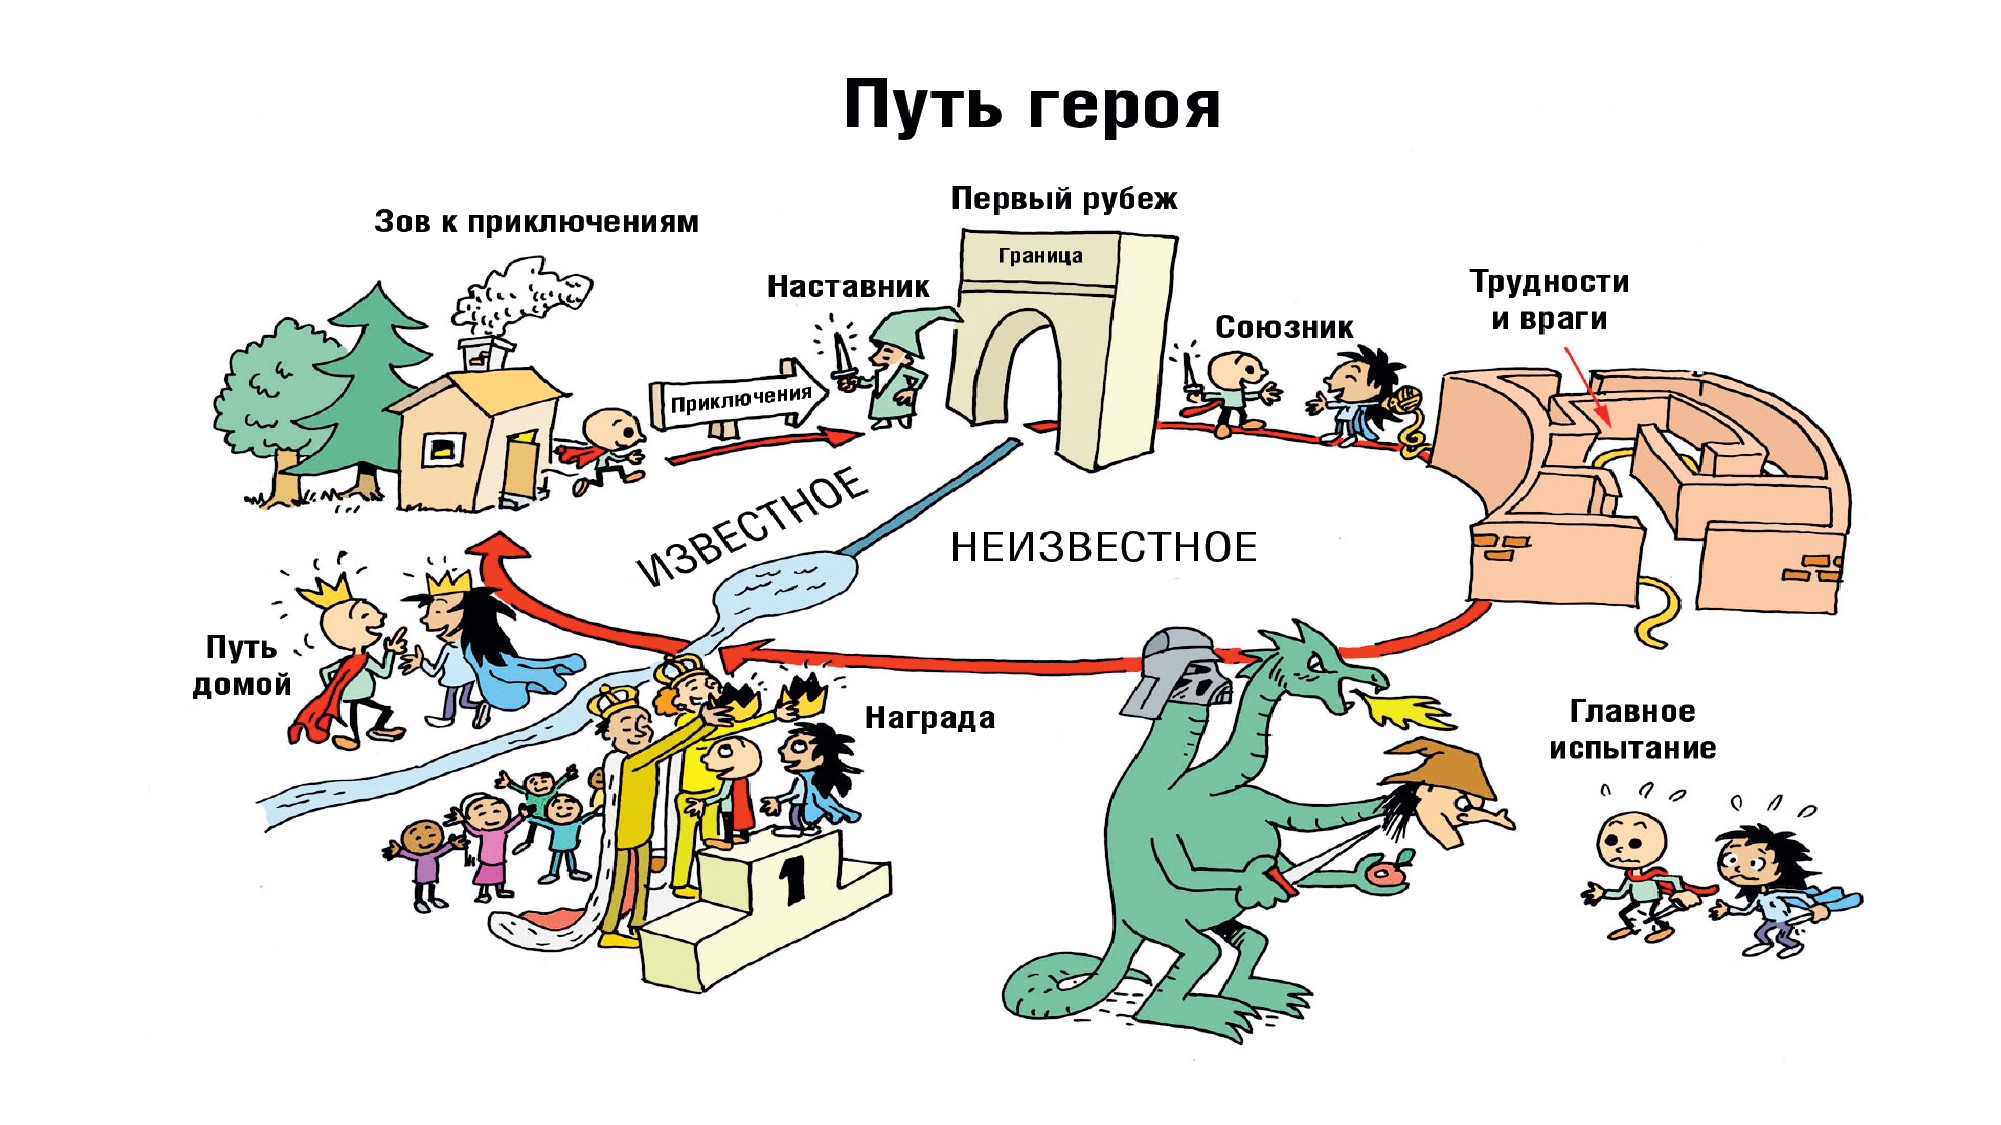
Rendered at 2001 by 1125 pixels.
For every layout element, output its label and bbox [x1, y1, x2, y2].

picture [137, 59, 1931, 1065]
